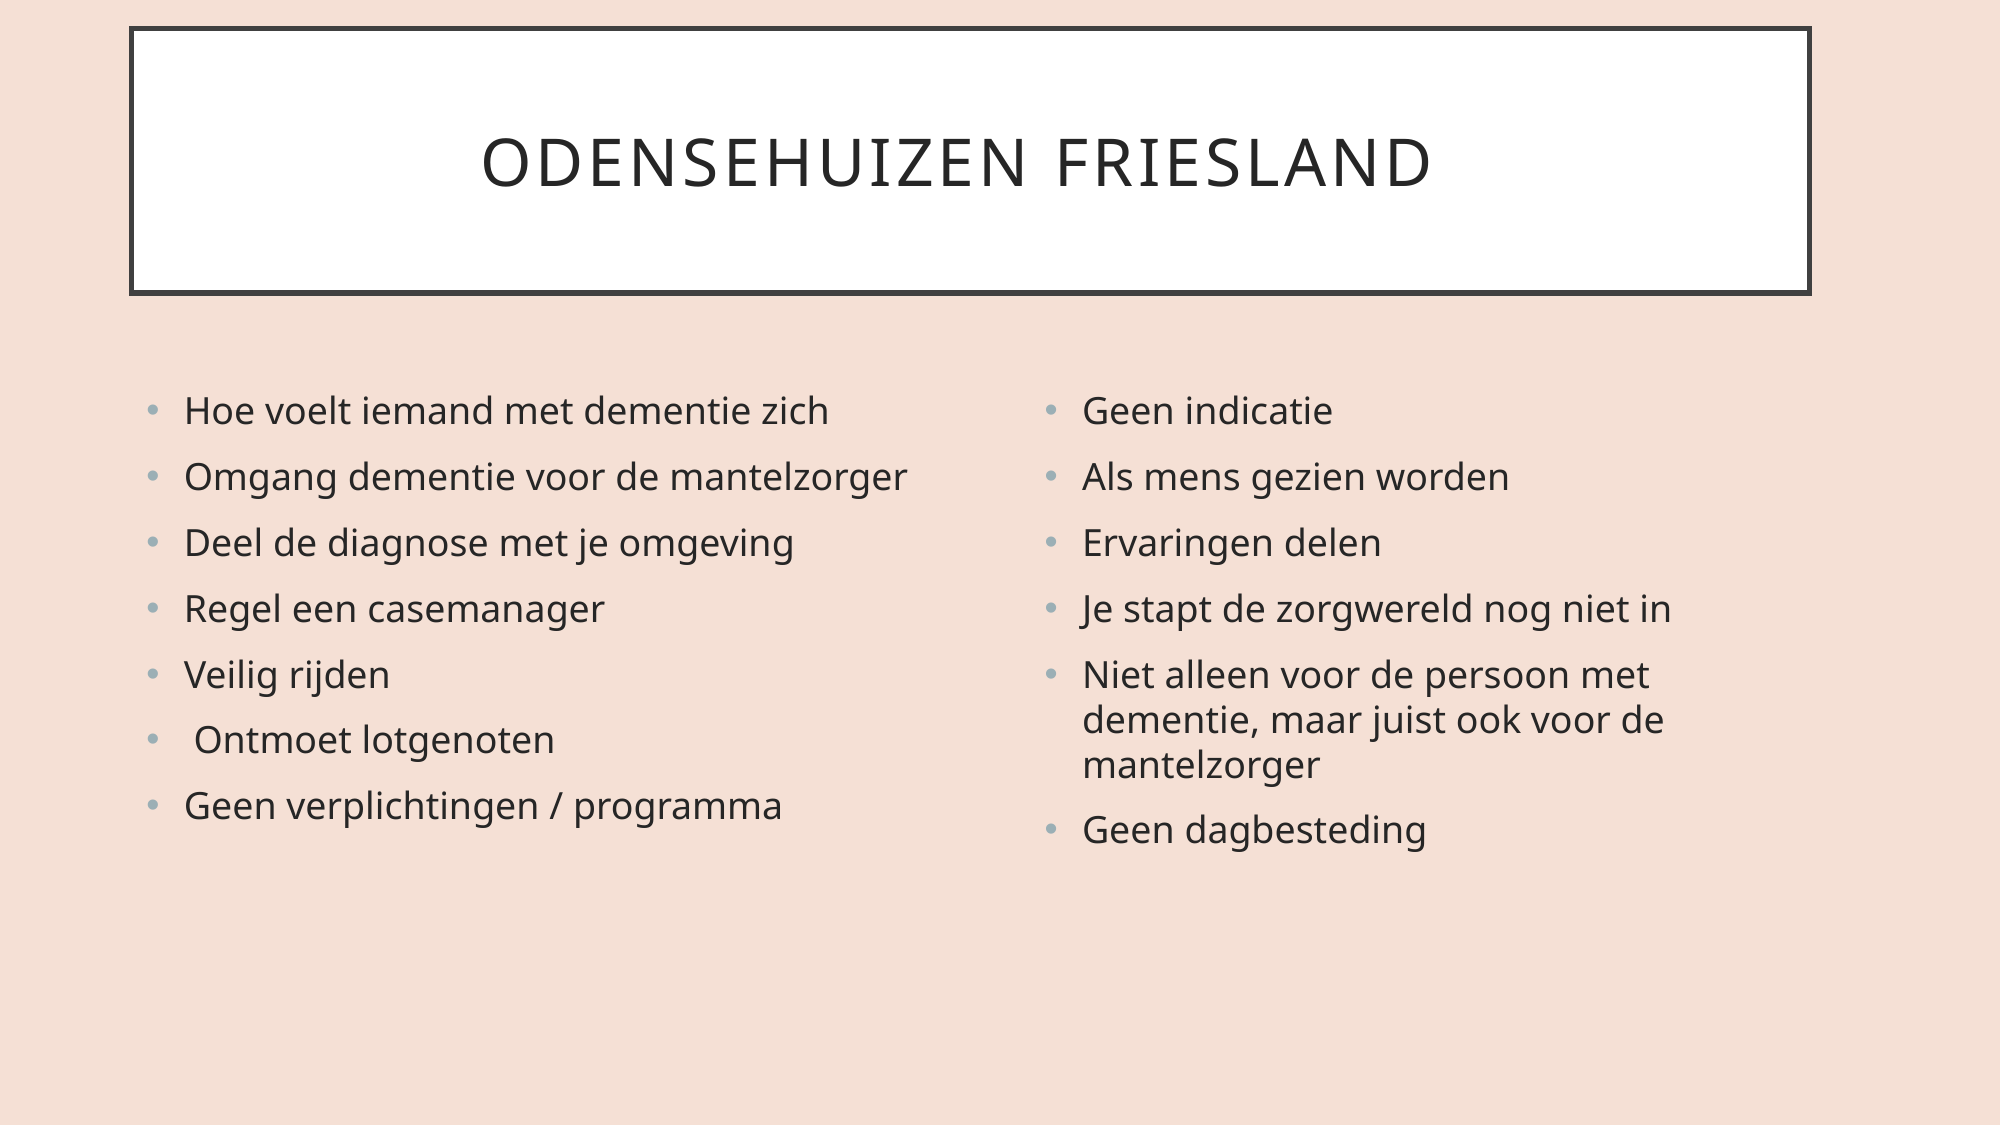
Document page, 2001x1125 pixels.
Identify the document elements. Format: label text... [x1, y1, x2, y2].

title Odensehuizen Friesland [129, 26, 1812, 296]
list Hoe voelt iemand met dementie zich Omgang dementie voor de mantelzorger Deel de diagnose met je omgeving Regel een casemanager Veilig rijden Ontmoet lotgenoten Geen verplichtingen / programma [131, 379, 953, 1016]
list Geen indicatie Als mens gezien worden Ervaringen delen Je stapt de zorgwereld nog niet in Niet alleen voor de persoon met dementie, maar juist ook voor de mantelzorger Geen dagbesteding [1029, 379, 1849, 1016]
